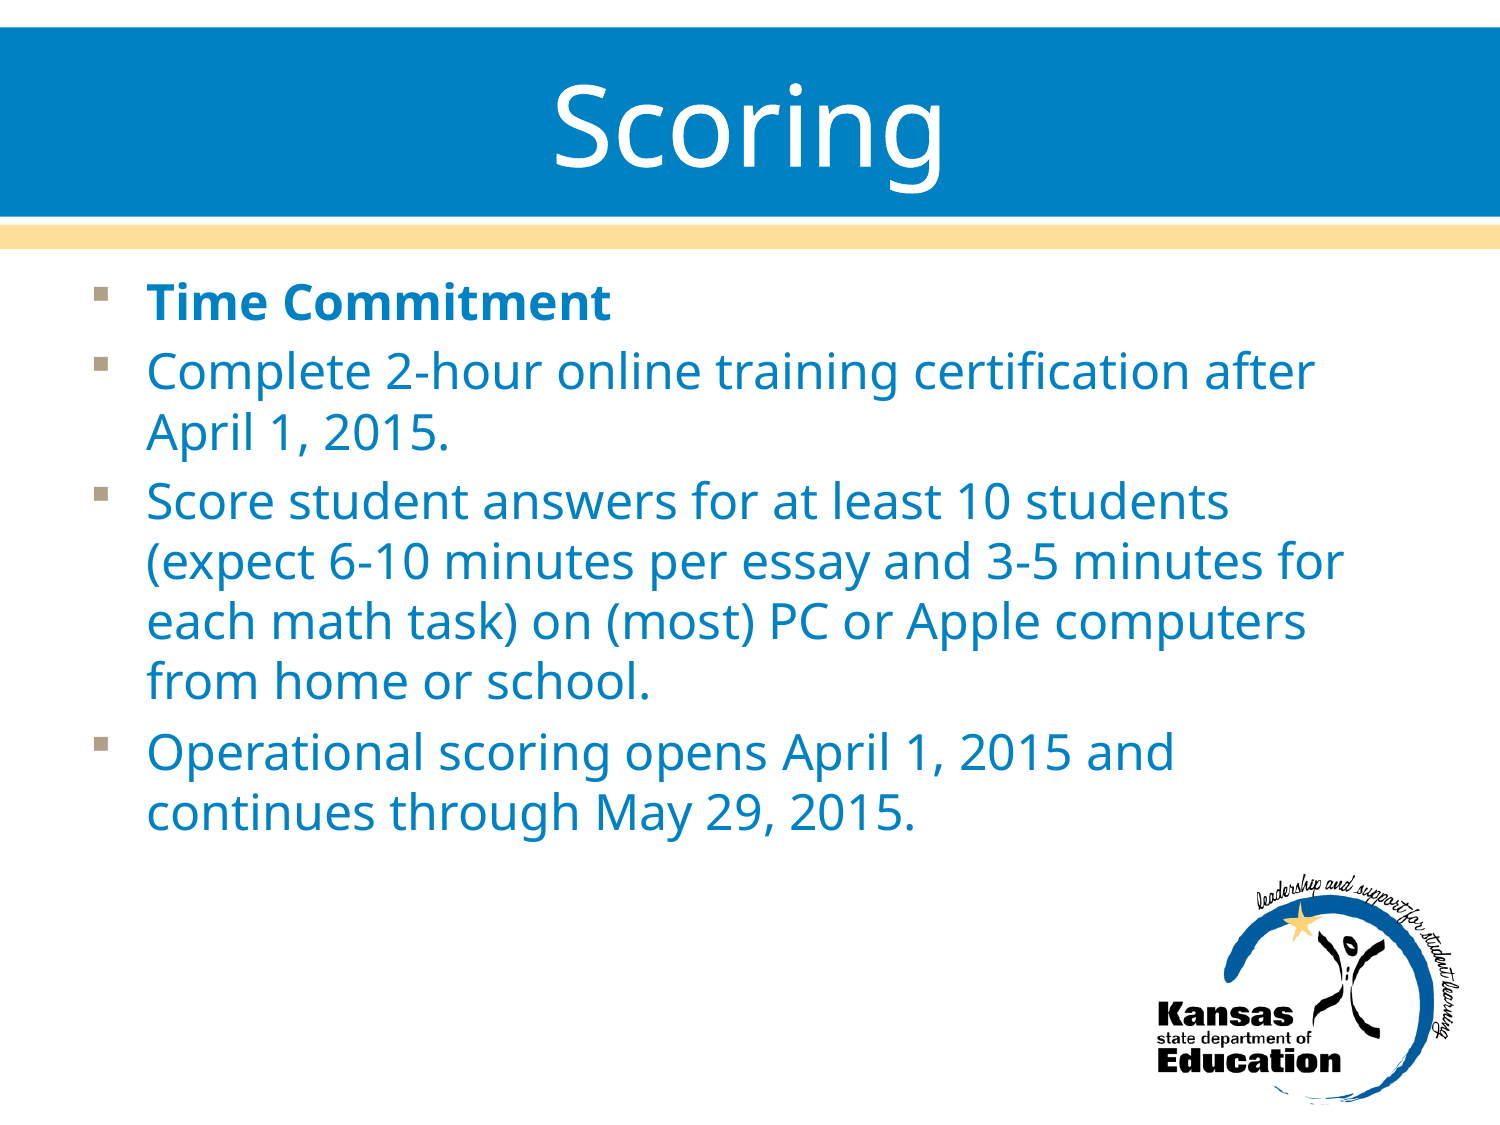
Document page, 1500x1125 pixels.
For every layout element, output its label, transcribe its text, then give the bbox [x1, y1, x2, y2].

title Scoring [75, 29, 1425, 213]
list Time Commitment Complete 2-hour online training certification after April 1, 2015. Score student answers for at least 10 students (expect 6-10 minutes per essay and 3-5 minutes for each math task) on (most) PC or Apple computers from home or school. Operational scoring opens April 1, 2015 and continues through May 29, 2015. [75, 262, 1425, 1005]
picture [1157, 874, 1459, 1105]
